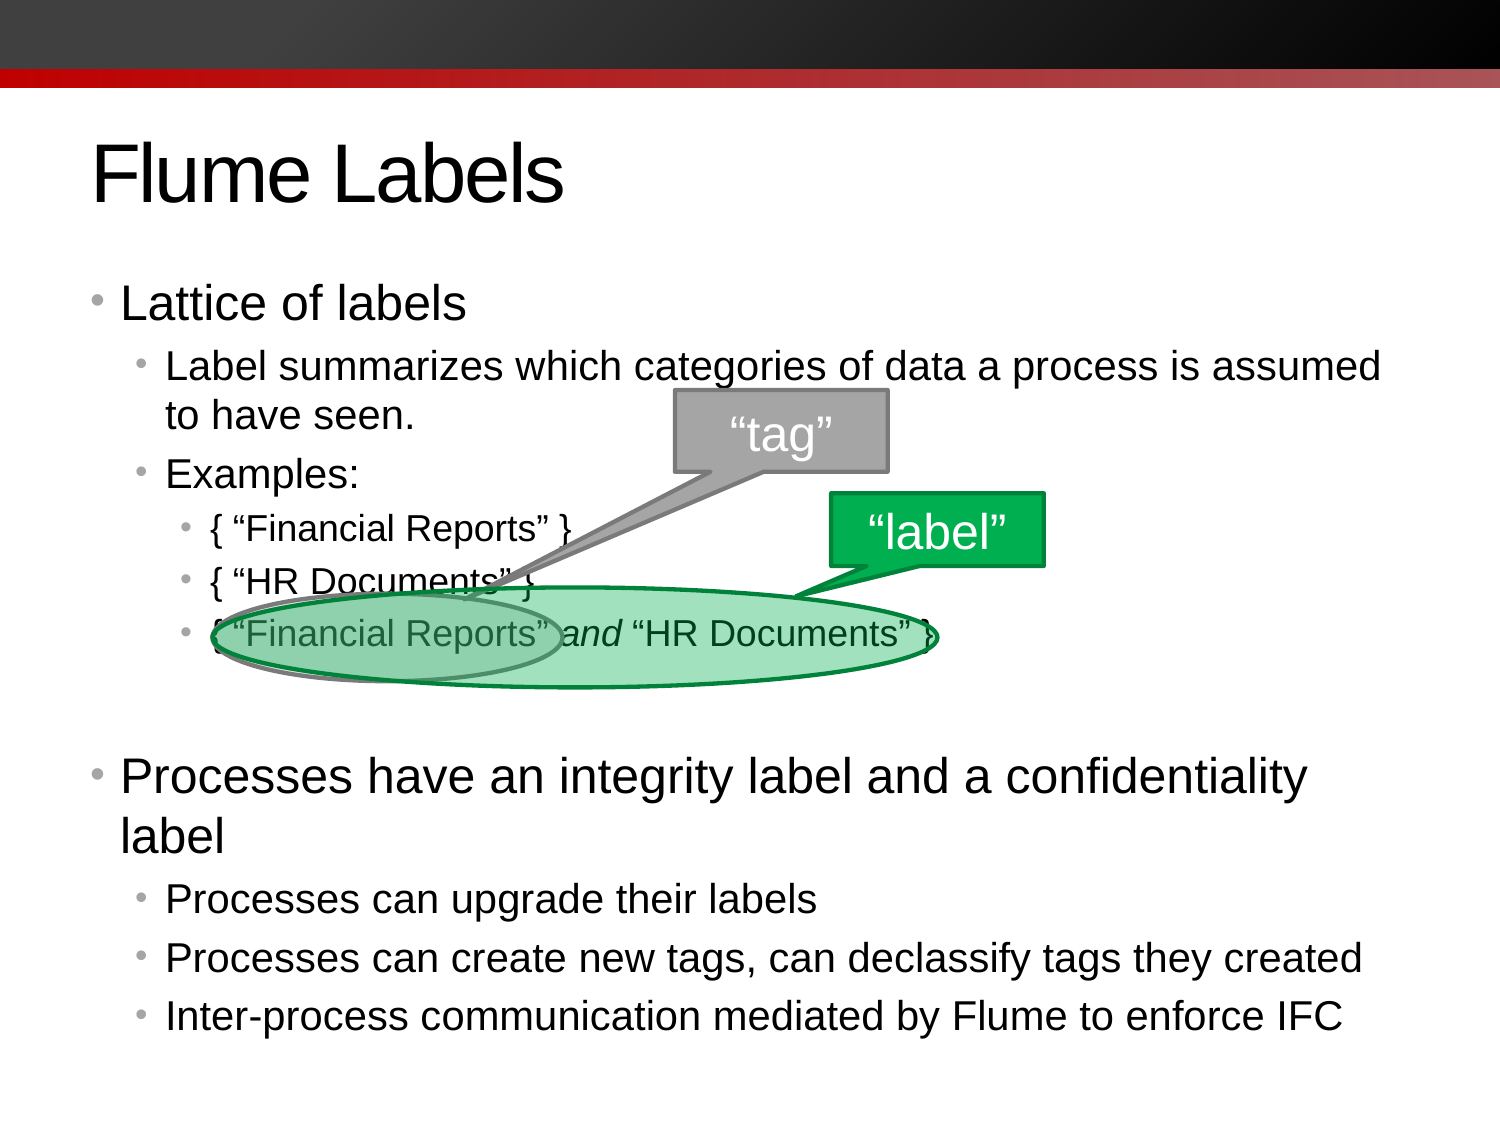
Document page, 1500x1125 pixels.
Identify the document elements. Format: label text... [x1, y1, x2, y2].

text_box [211, 591, 393, 632]
text_box “label” [793, 491, 1046, 599]
list Lattice of labels Label summarizes which categories of data a process is assumed to have seen. Examples: { “Financial Reports” } { “HR Documents” } { “Financial Reports” and “HR Documents” } Processes have an integrity label and a confidentiality label Processes can upgrade their labels Processes can create new tags, can declassify tags they created Inter-process communication mediated by Flume to enforce IFC [75, 262, 1425, 1063]
title Flume Labels [75, 87, 1425, 250]
text_box “tag” [485, 387, 890, 586]
text_box [212, 645, 395, 684]
text_box [210, 585, 940, 690]
